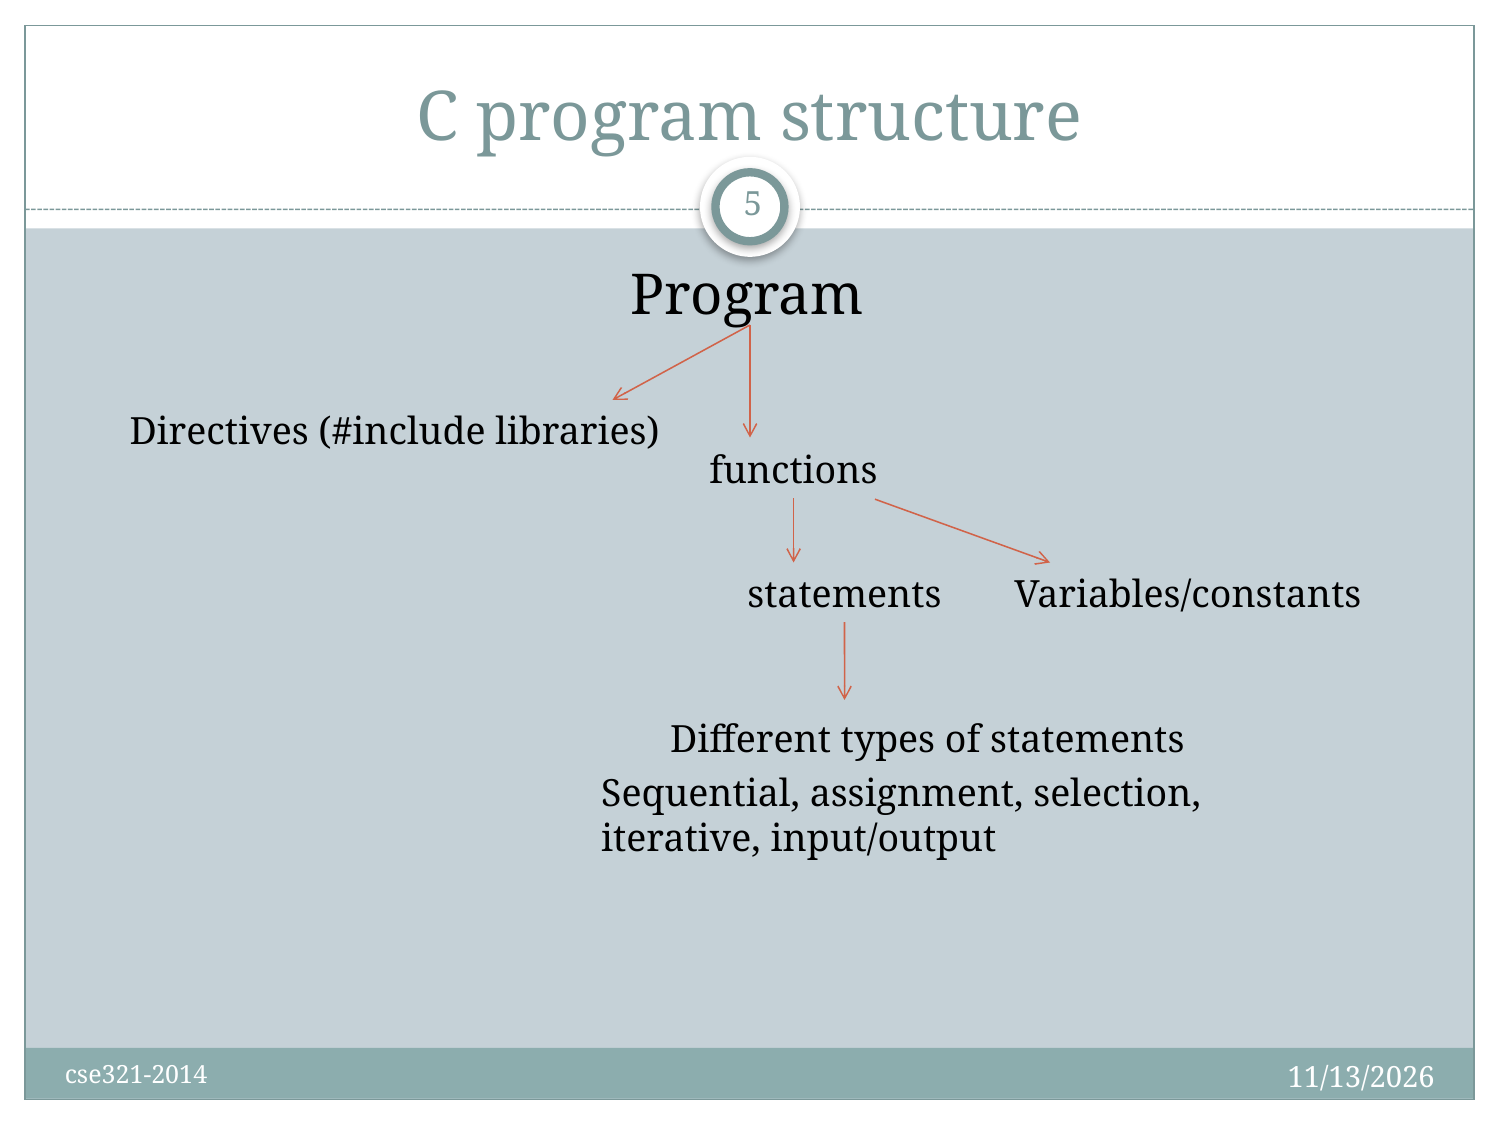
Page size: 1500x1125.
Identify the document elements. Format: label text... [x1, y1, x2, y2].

list Program [49, 250, 1445, 1001]
text_box statements [732, 562, 957, 623]
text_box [874, 498, 1051, 563]
text_box Directives (#include libraries) [114, 399, 676, 460]
slide_number 5 [715, 168, 791, 241]
footer cse321-2014 [50, 1051, 638, 1112]
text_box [612, 324, 749, 401]
text_box functions [694, 438, 893, 499]
text_box Different types of statements [655, 707, 1200, 761]
text_box Variables/constants [999, 562, 1377, 623]
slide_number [950, 1050, 1450, 1111]
text_box Sequential, assignment, selection, iterative, input/output [586, 761, 1227, 867]
title C program structure [49, 37, 1450, 162]
